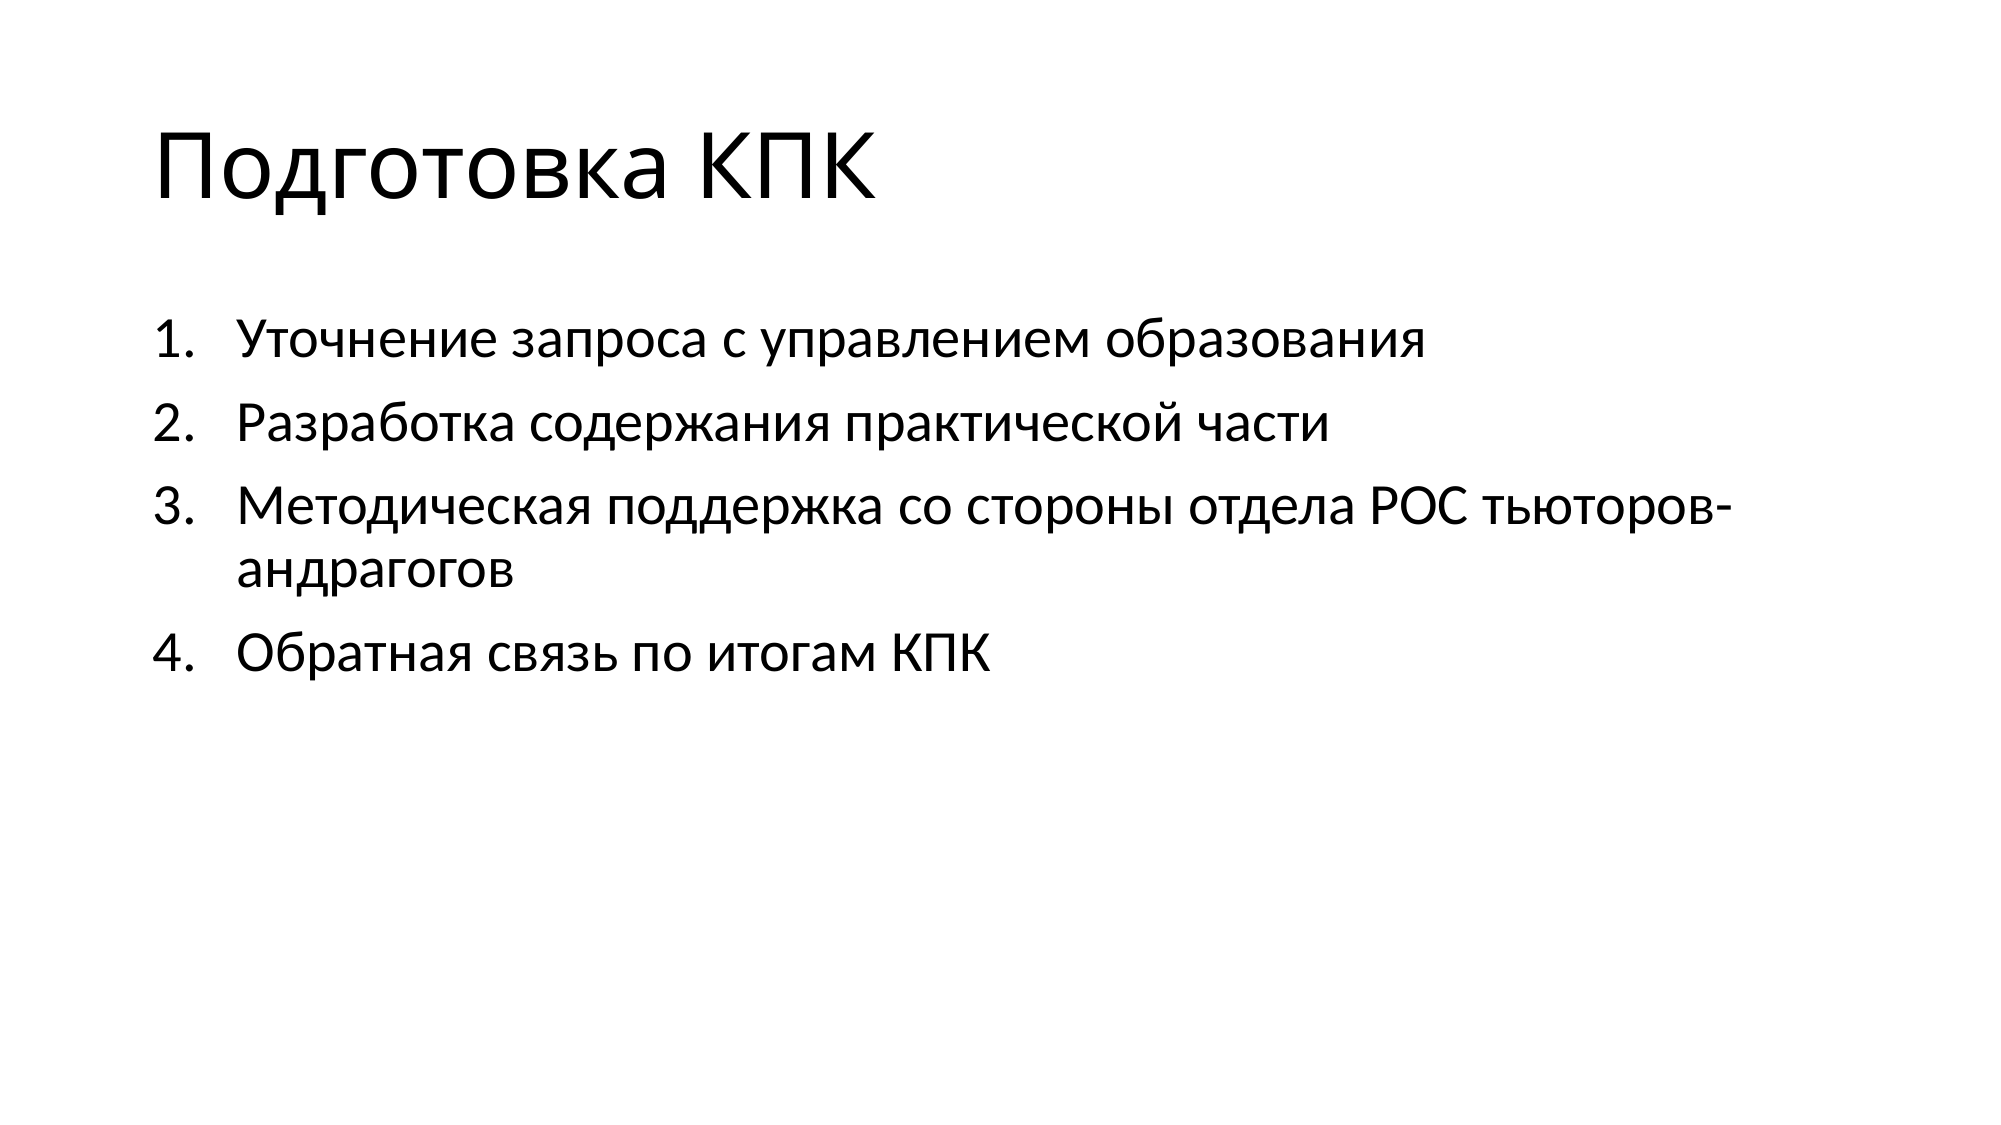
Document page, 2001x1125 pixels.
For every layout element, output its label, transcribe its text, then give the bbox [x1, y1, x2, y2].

list Уточнение запроса с управлением образования Разработка содержания практической части Методическая поддержка со стороны отдела РОС тьюторов-андрагогов Обратная связь по итогам КПК [137, 299, 1863, 1014]
title Подготовка КПК [137, 59, 1863, 278]
